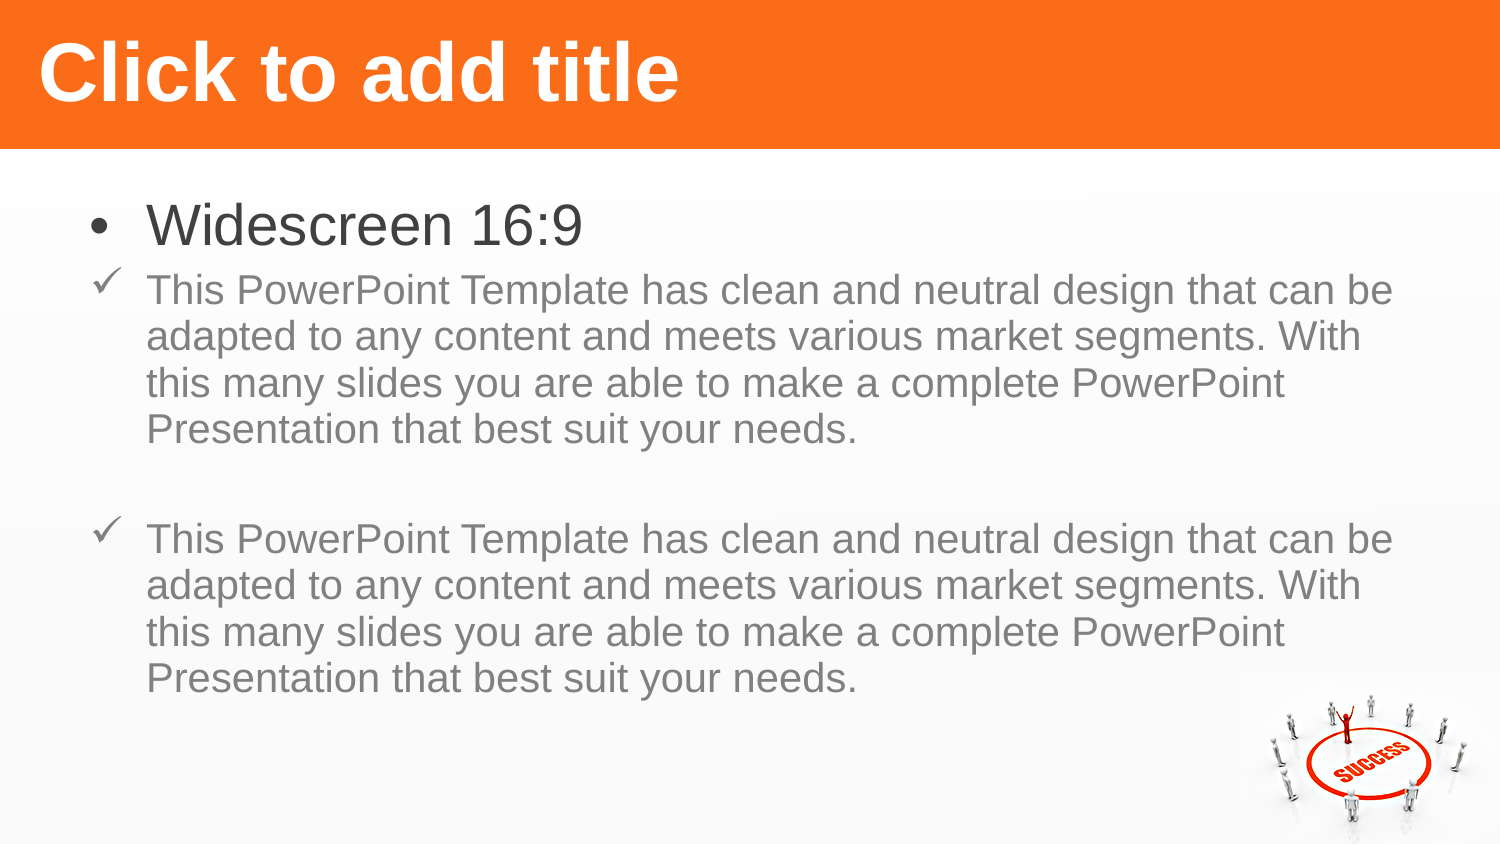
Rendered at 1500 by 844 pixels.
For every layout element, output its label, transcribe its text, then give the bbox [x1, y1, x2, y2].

picture [0, 146, 1500, 844]
list Widescreen 16:9 This PowerPoint Template has clean and neutral design that can be adapted to any content and meets various market segments. With this many slides you are able to make a complete PowerPoint Presentation that best suit your needs. This PowerPoint Template has clean and neutral design that can be adapted to any content and meets various market segments. With this many slides you are able to make a complete PowerPoint Presentation that best suit your needs. [75, 185, 1425, 743]
title Click to add title [0, 0, 1500, 146]
